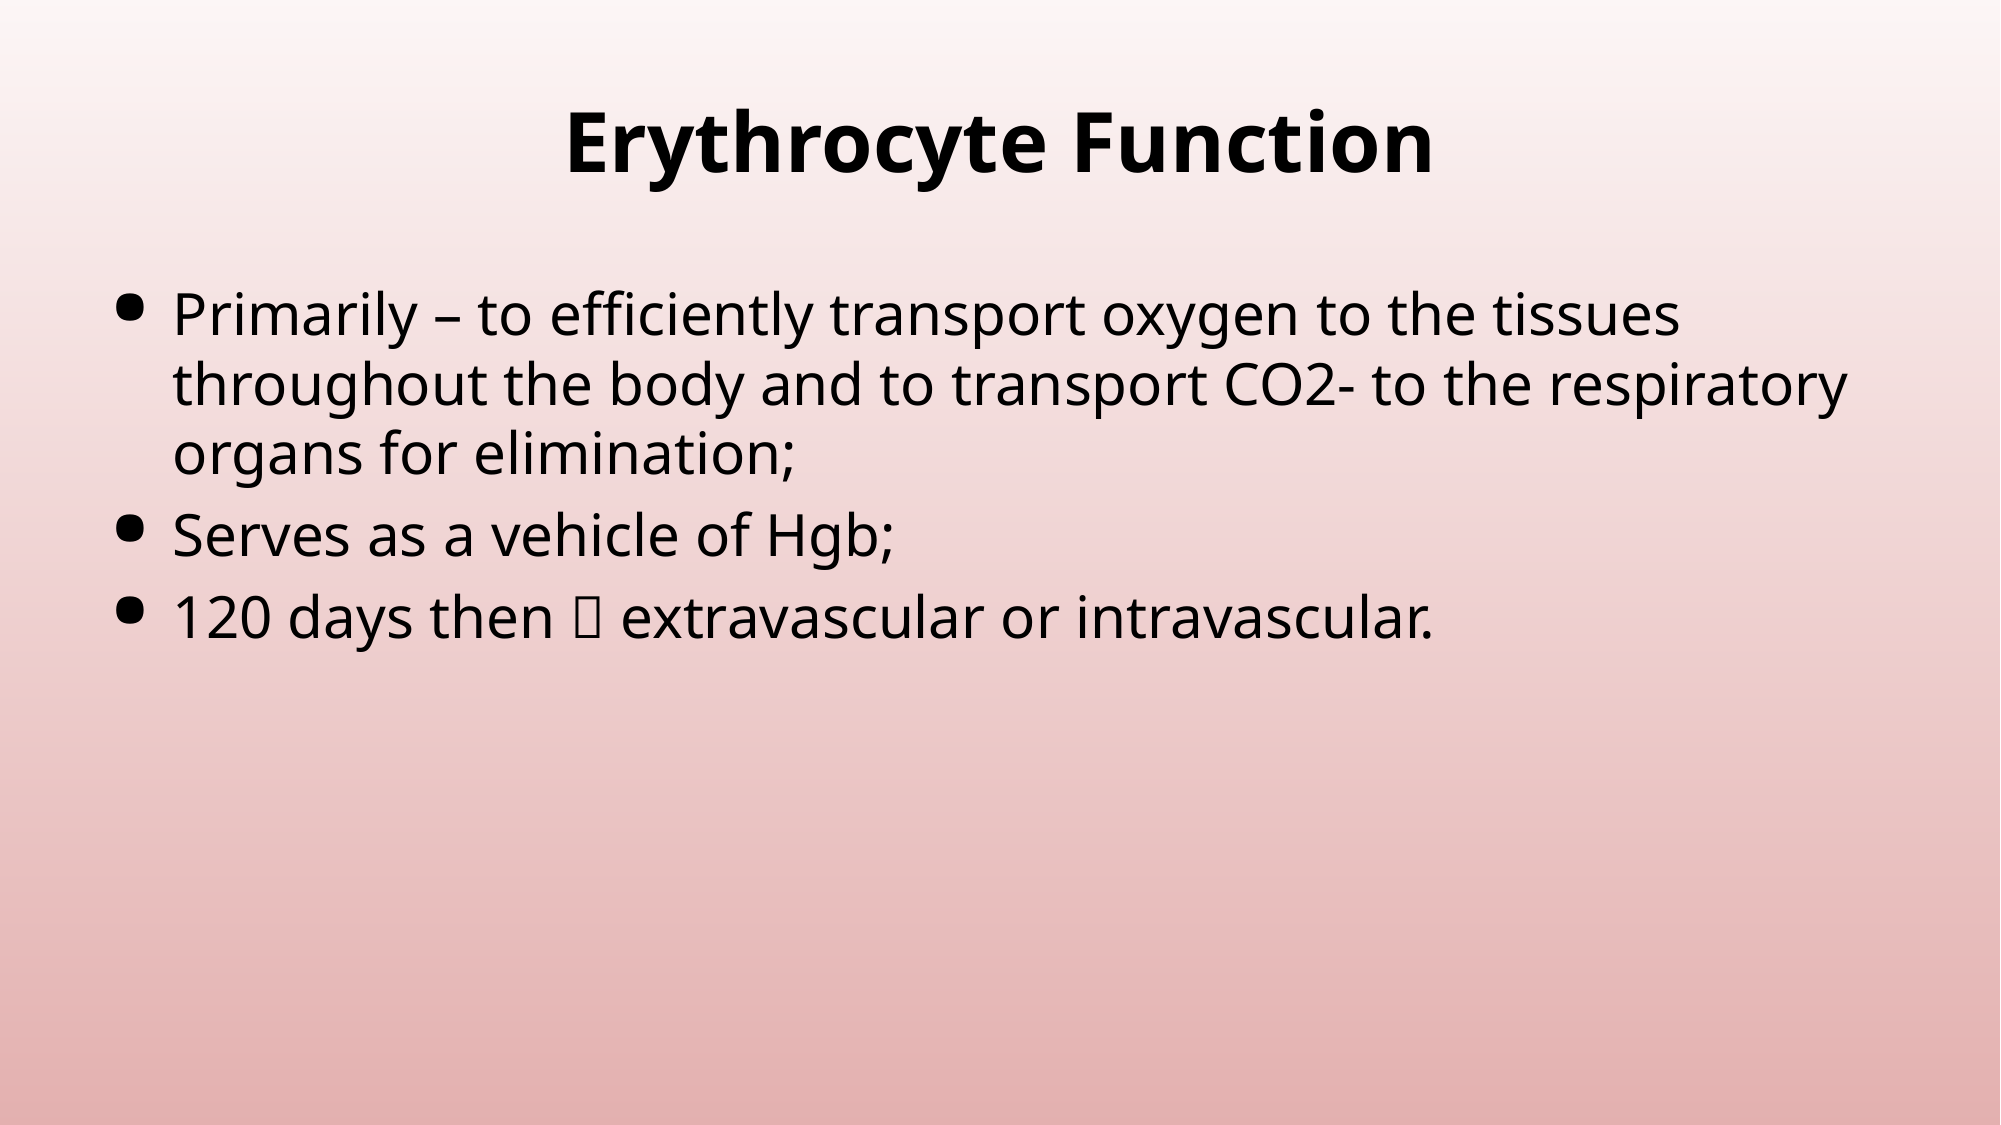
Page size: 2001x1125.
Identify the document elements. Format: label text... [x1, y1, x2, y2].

title Erythrocyte Function [99, 45, 1900, 233]
list Primarily – to efficiently transport oxygen to the tissues throughout the body and to transport CO2- to the respiratory organs for elimination; Serves as a vehicle of Hgb; 120 days then  extravascular or intravascular. [101, 269, 1902, 1000]
